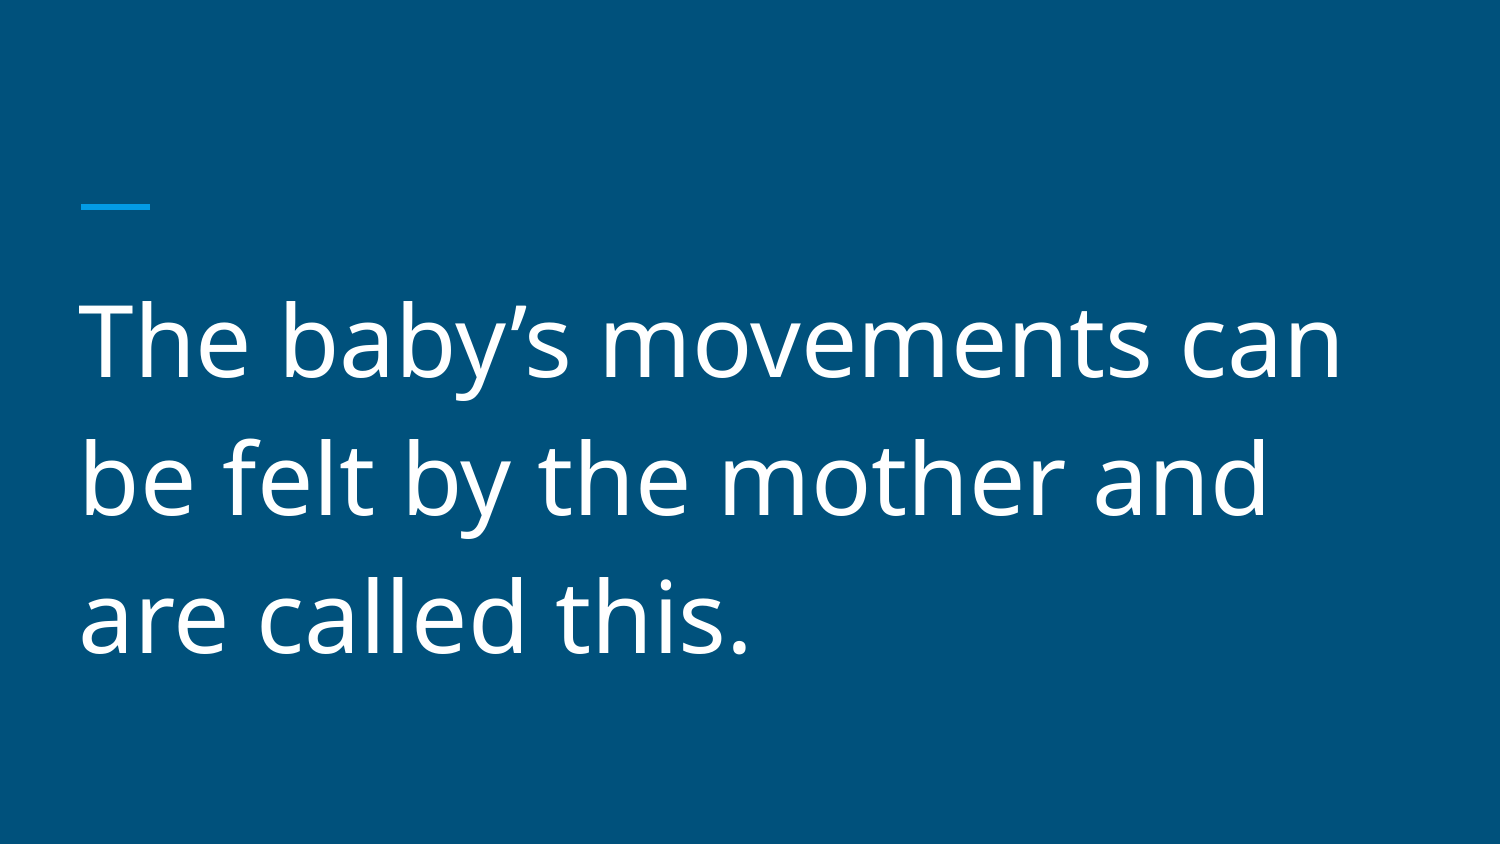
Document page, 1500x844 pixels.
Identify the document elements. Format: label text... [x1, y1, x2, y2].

list The baby’s movements can be felt by the mother and are called this. [63, 244, 1437, 750]
